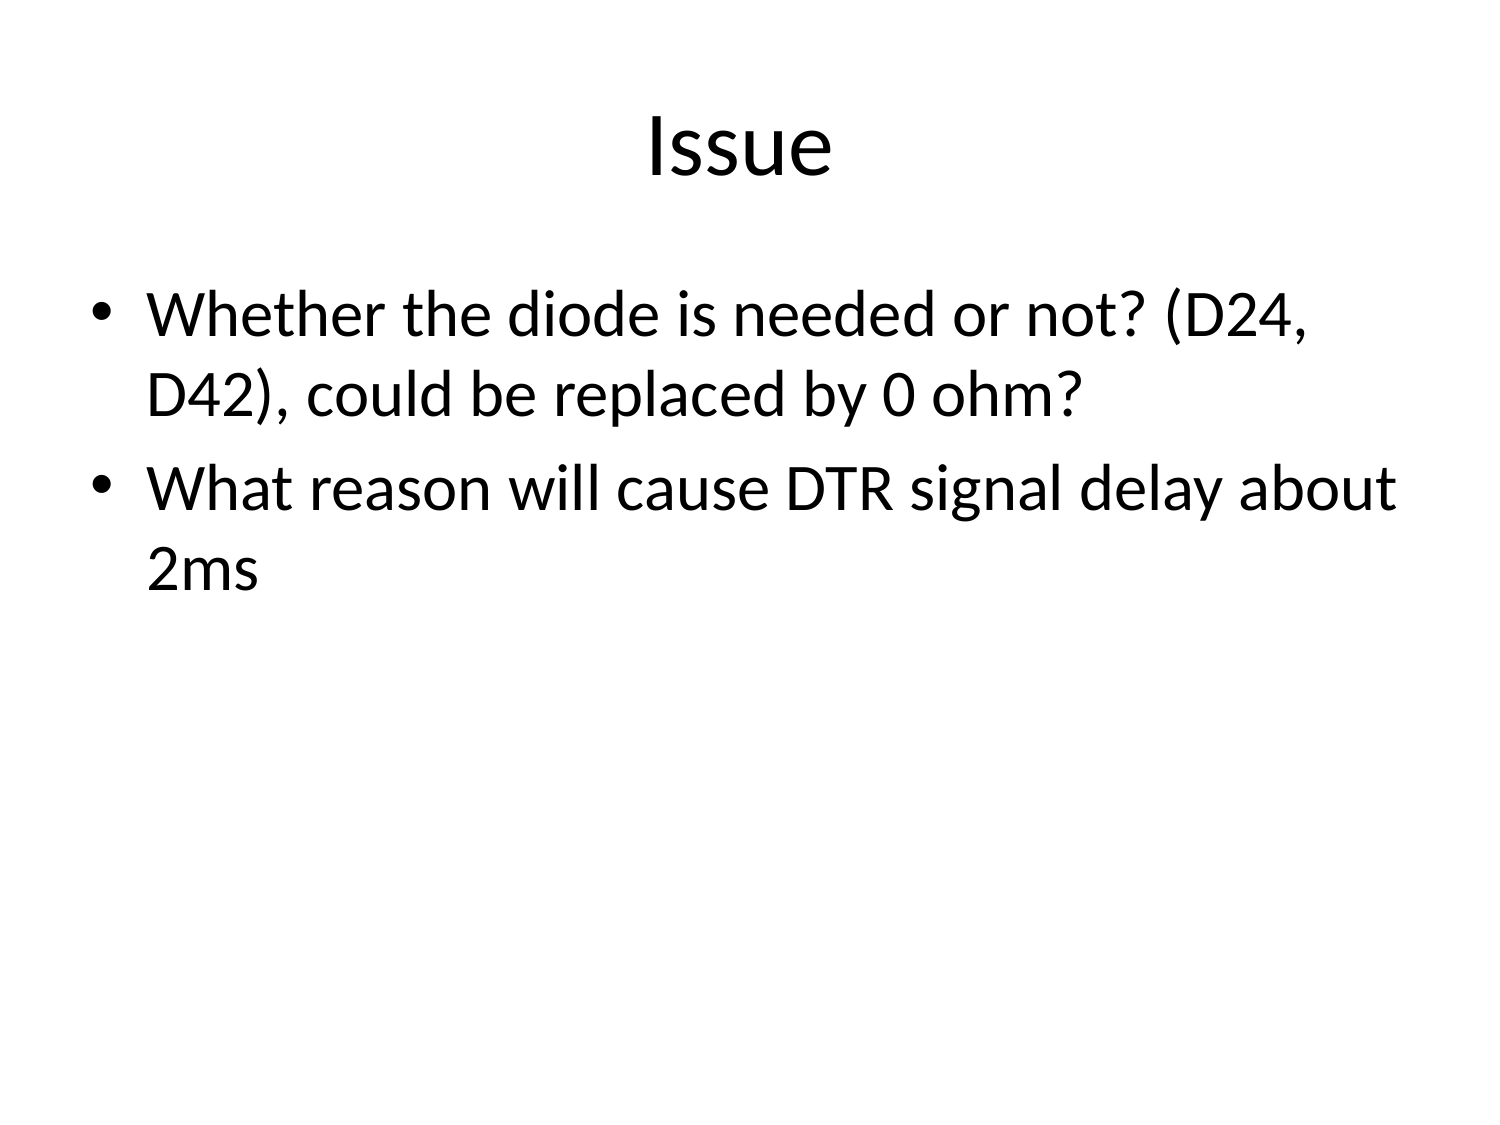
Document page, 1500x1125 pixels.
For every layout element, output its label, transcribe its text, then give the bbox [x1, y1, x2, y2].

title Issue [75, 45, 1425, 233]
list Whether the diode is needed or not? (D24, D42), could be replaced by 0 ohm? What reason will cause DTR signal delay about 2ms [75, 262, 1425, 1005]
